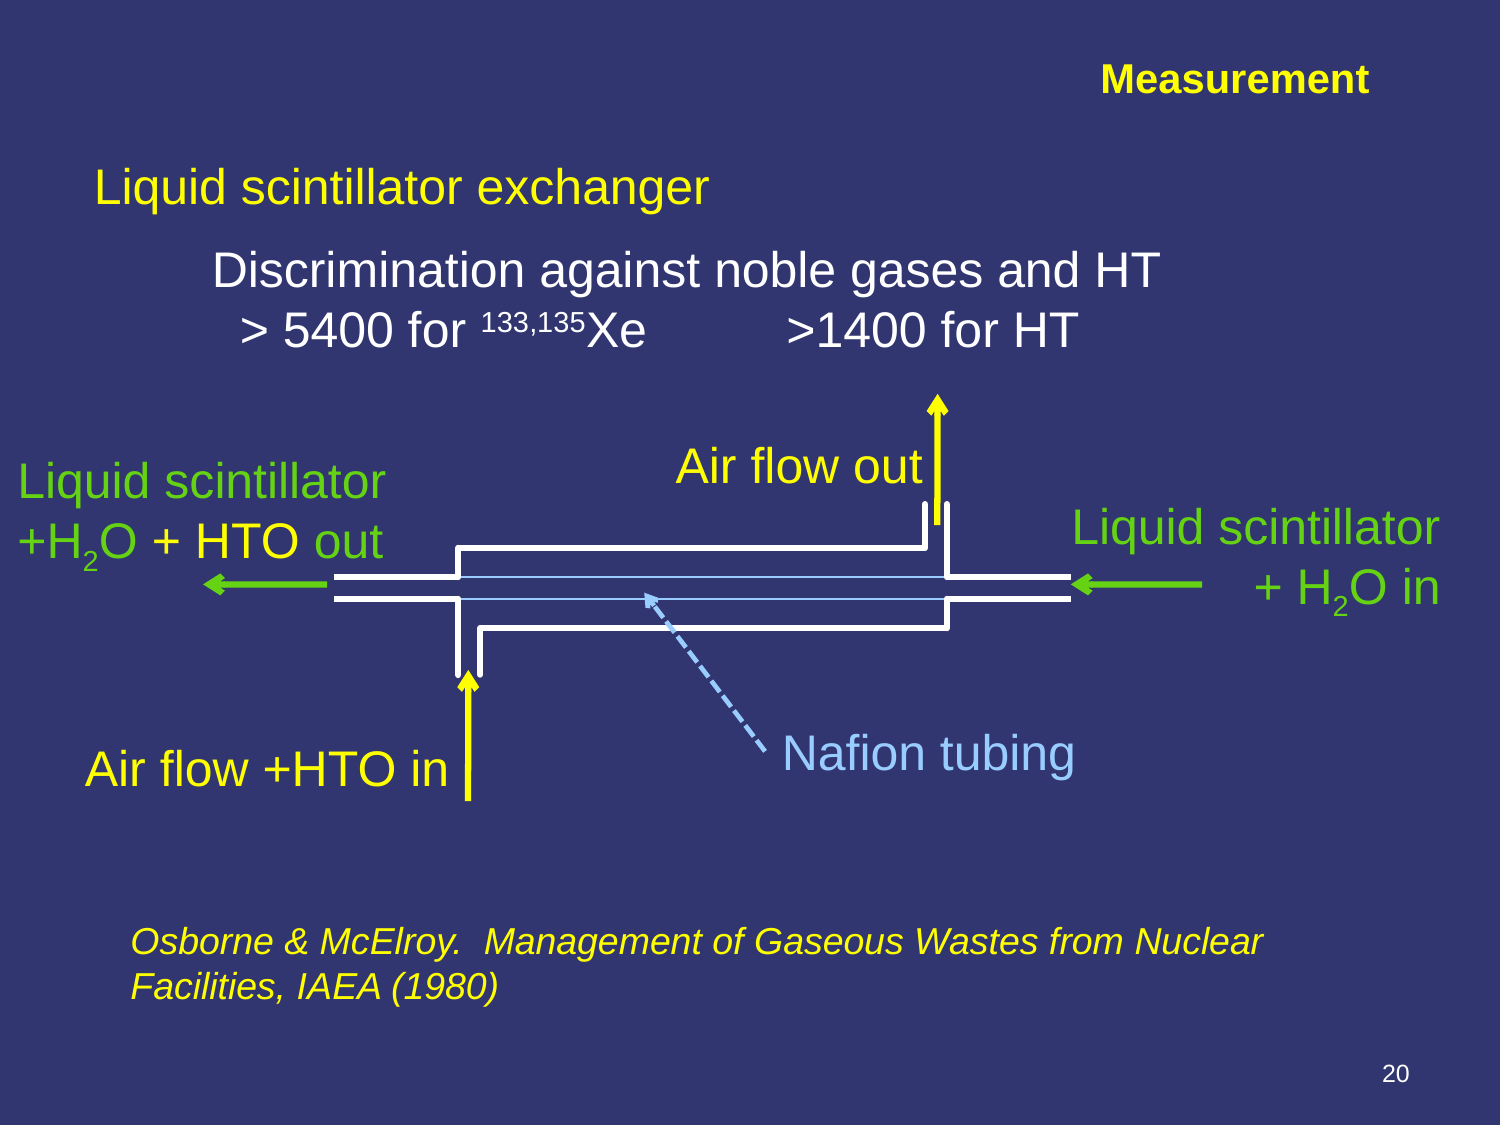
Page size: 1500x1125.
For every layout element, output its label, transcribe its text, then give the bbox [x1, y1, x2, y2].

text_box Osborne & McElroy. Management of Gaseous Wastes from Nuclear Facilities, IAEA (1980) [115, 909, 1400, 1015]
text_box Discrimination against noble gases and HT > 5400 for 133,135Xe >1400 for HT [197, 230, 1198, 365]
text_box Air flow +HTO in [70, 728, 630, 804]
text_box Air flow out [660, 426, 934, 502]
text_box Liquid scintillator + H2O in [1056, 486, 1456, 630]
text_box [643, 592, 766, 752]
text_box Liquid scintillator +H2O + HTO out [2, 441, 402, 585]
slide_number 20 [1074, 1042, 1425, 1103]
text_box Measurement [86, 44, 1385, 110]
text_box Liquid scintillator exchanger [79, 146, 1443, 222]
text_box Nafion tubing [767, 713, 1092, 789]
